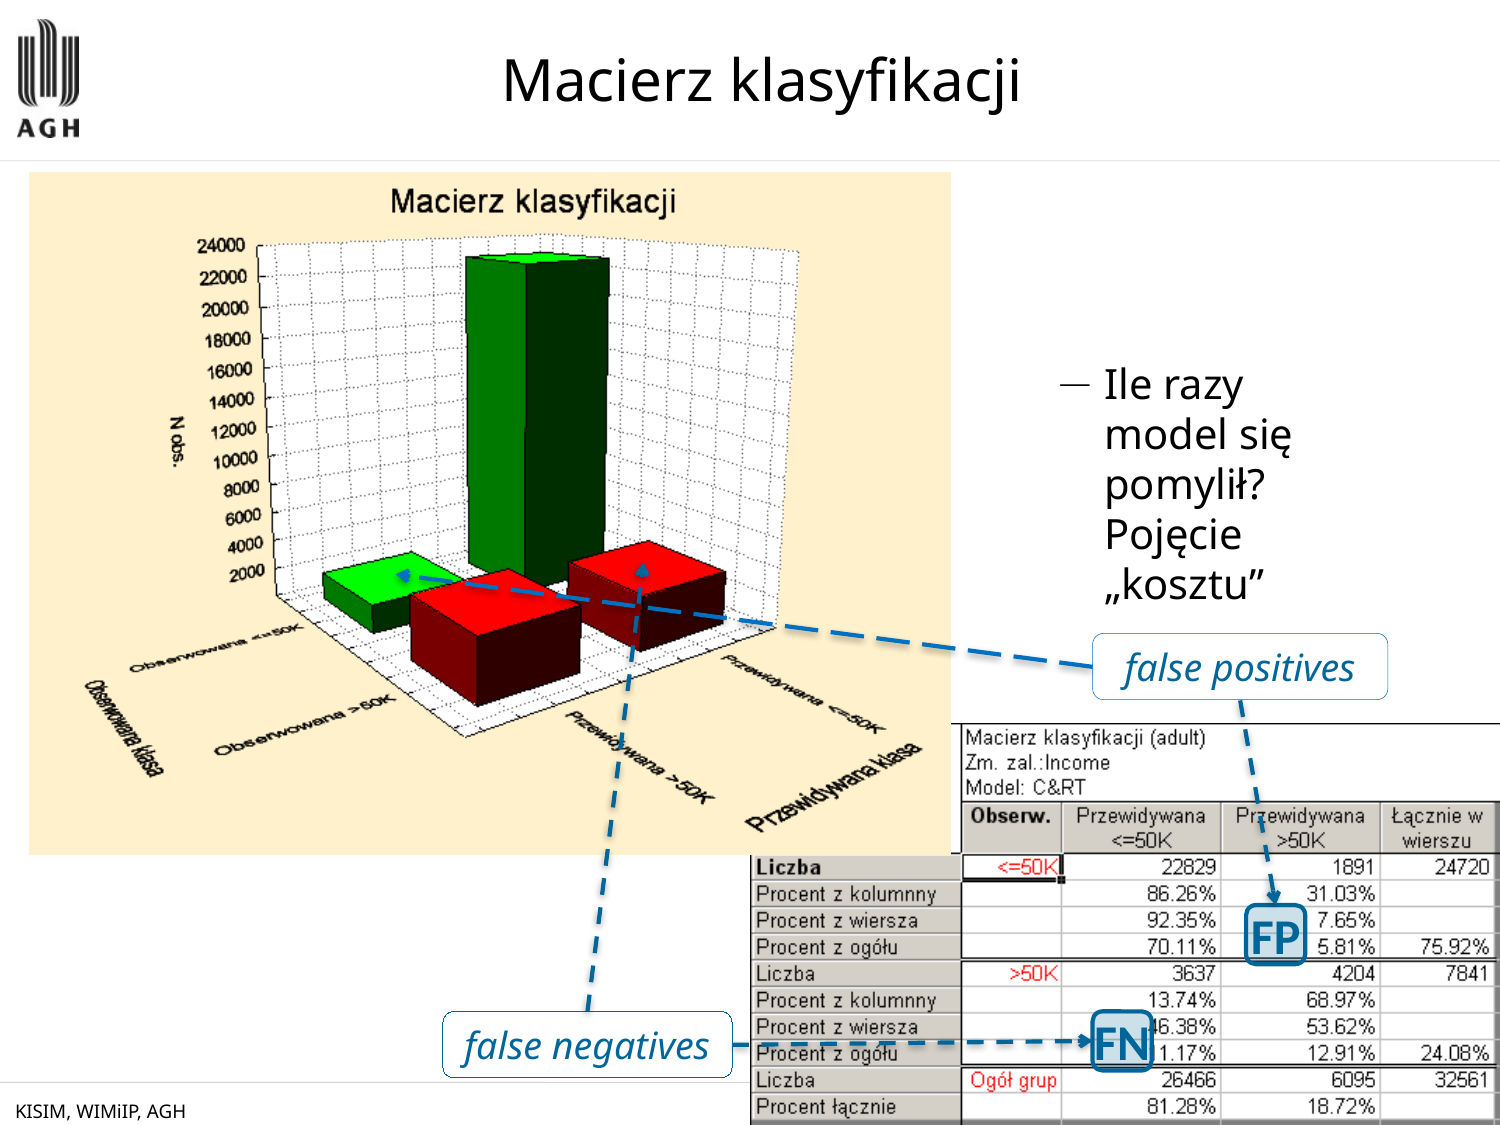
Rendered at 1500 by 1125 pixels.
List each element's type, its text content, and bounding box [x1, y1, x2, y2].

picture [1249, 908, 1302, 961]
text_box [731, 1040, 1093, 1046]
picture [29, 172, 951, 855]
title Macierz klasyfikacji [147, 30, 1377, 126]
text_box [395, 573, 582, 668]
list Ile razy model się pomylił? Pojęcie „kosztu” [1045, 349, 1368, 516]
footer KISIM, WIMiIP, AGH [0, 1092, 476, 1125]
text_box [1239, 700, 1276, 906]
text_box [648, 573, 1093, 668]
text_box false negatives [442, 1011, 733, 1078]
text_box false positives [1090, 631, 1391, 702]
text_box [587, 562, 644, 1012]
picture [1095, 1014, 1149, 1068]
picture [17, 19, 79, 138]
picture [644, 668, 1500, 1125]
